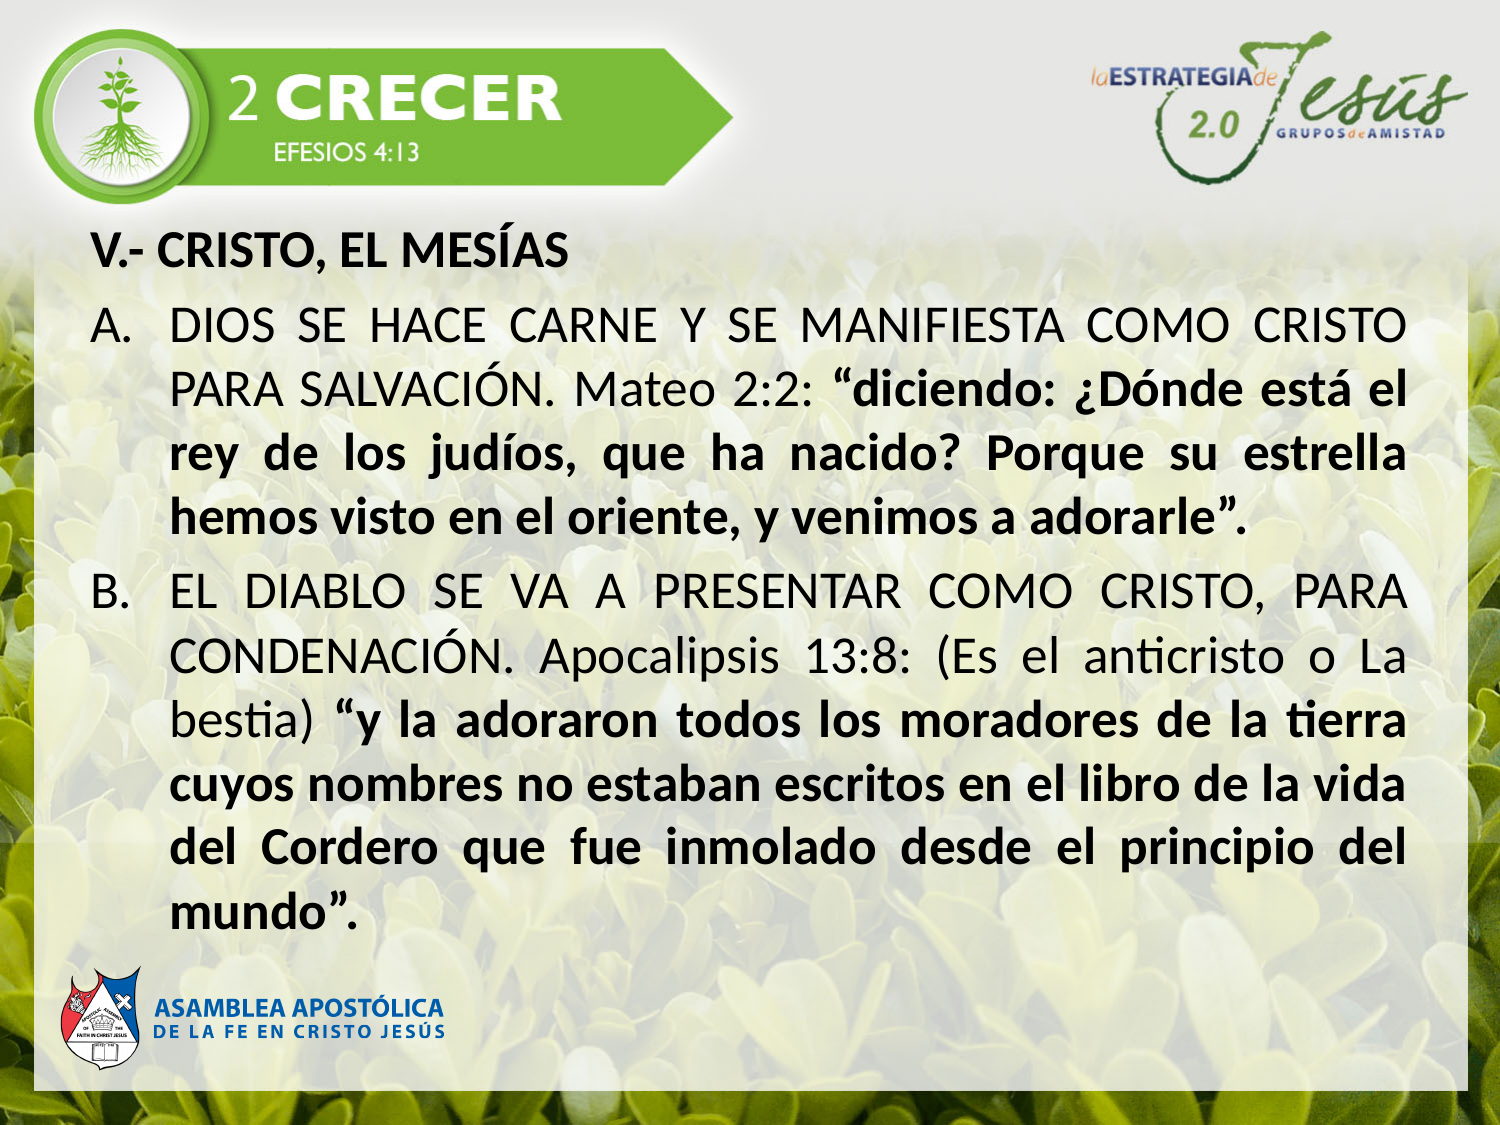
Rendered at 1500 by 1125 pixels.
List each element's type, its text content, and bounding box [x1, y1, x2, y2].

list V.- CRISTO, EL MESÍAS DIOS SE HACE CARNE Y SE MANIFIESTA COMO CRISTO PARA SALVACIÓN. Mateo 2:2: “diciendo: ¿Dónde está el rey de los judíos, que ha nacido? Porque su estrella hemos visto en el oriente, y venimos a adorarle”. EL DIABLO SE VA A PRESENTAR COMO CRISTO, PARA CONDENACIÓN. Apocalipsis 13:8: (Es el anticristo o La bestia) “y la adoraron todos los moradores de la tierra cuyos nombres no estaban escritos en el libro de la vida del Cordero que fue inmolado desde el principio del mundo”. [75, 206, 1425, 950]
picture [0, 0, 1500, 1125]
